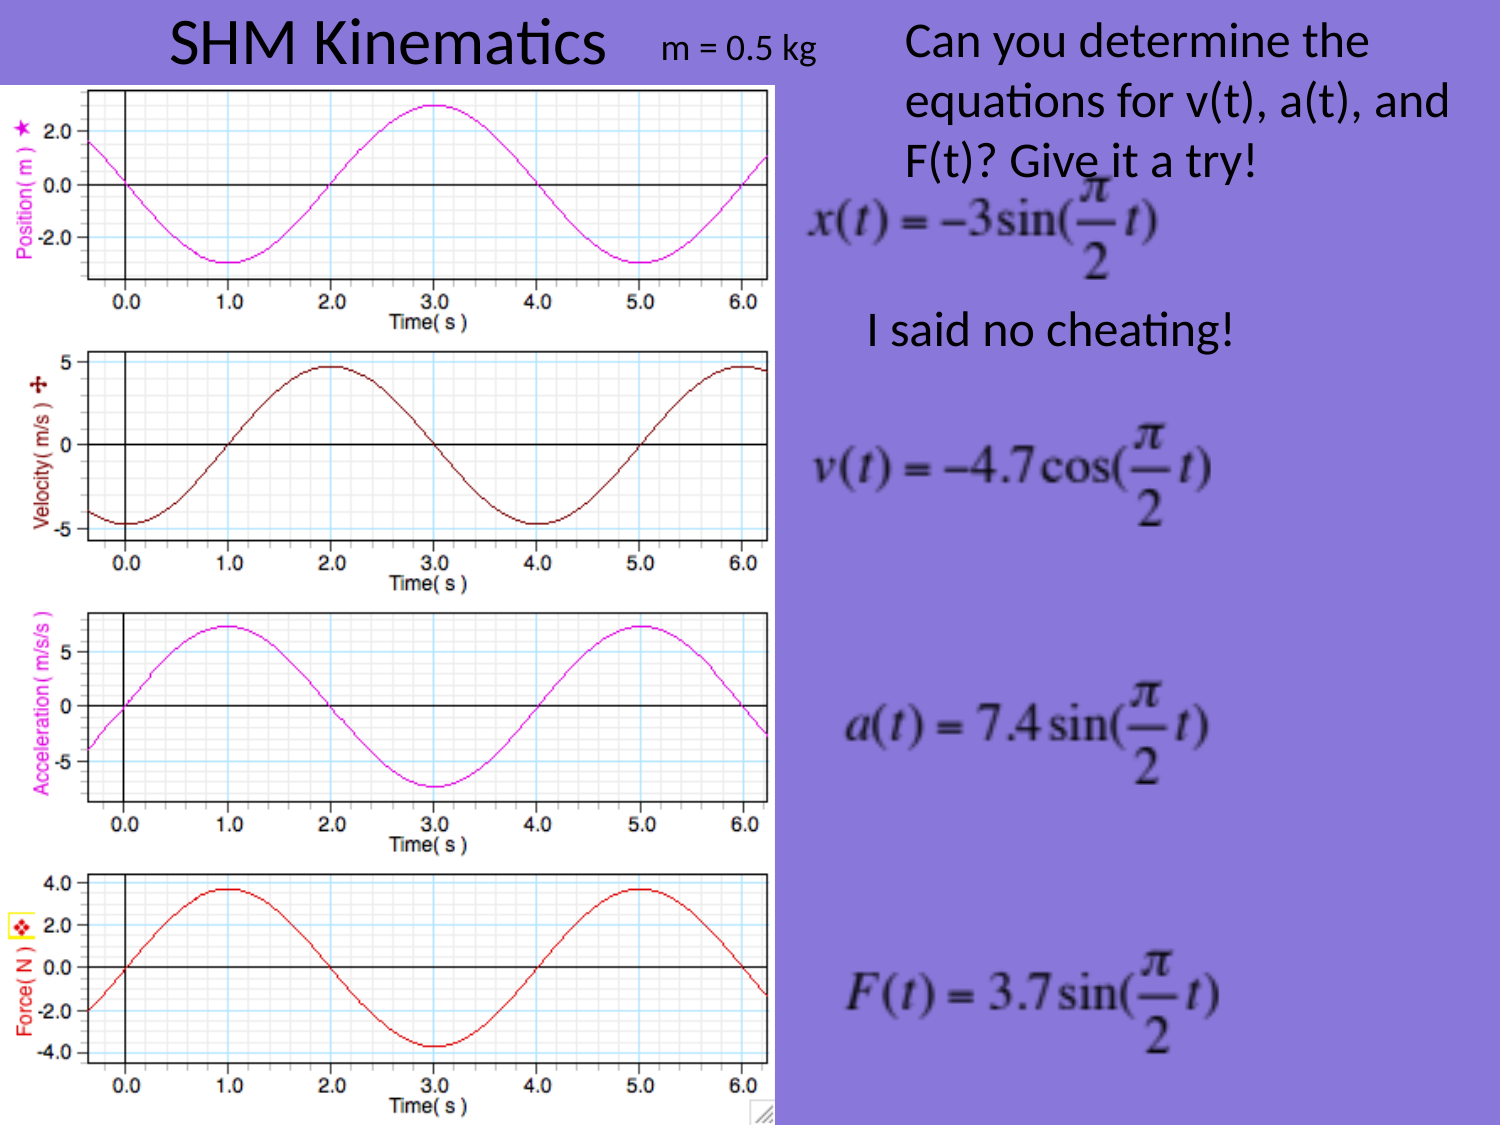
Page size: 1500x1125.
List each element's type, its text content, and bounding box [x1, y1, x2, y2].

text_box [838, 930, 1220, 1055]
text_box Can you determine the equations for v(t), a(t), and F(t)? Give it a try! [890, 0, 1472, 195]
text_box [838, 660, 1212, 786]
text_box m = 0.5 kg [645, 15, 852, 75]
text_box I said no cheating! [851, 289, 1434, 365]
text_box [808, 402, 1212, 528]
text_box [799, 155, 1160, 281]
picture [0, 85, 775, 1125]
text_box SHM Kinematics [154, 0, 646, 83]
